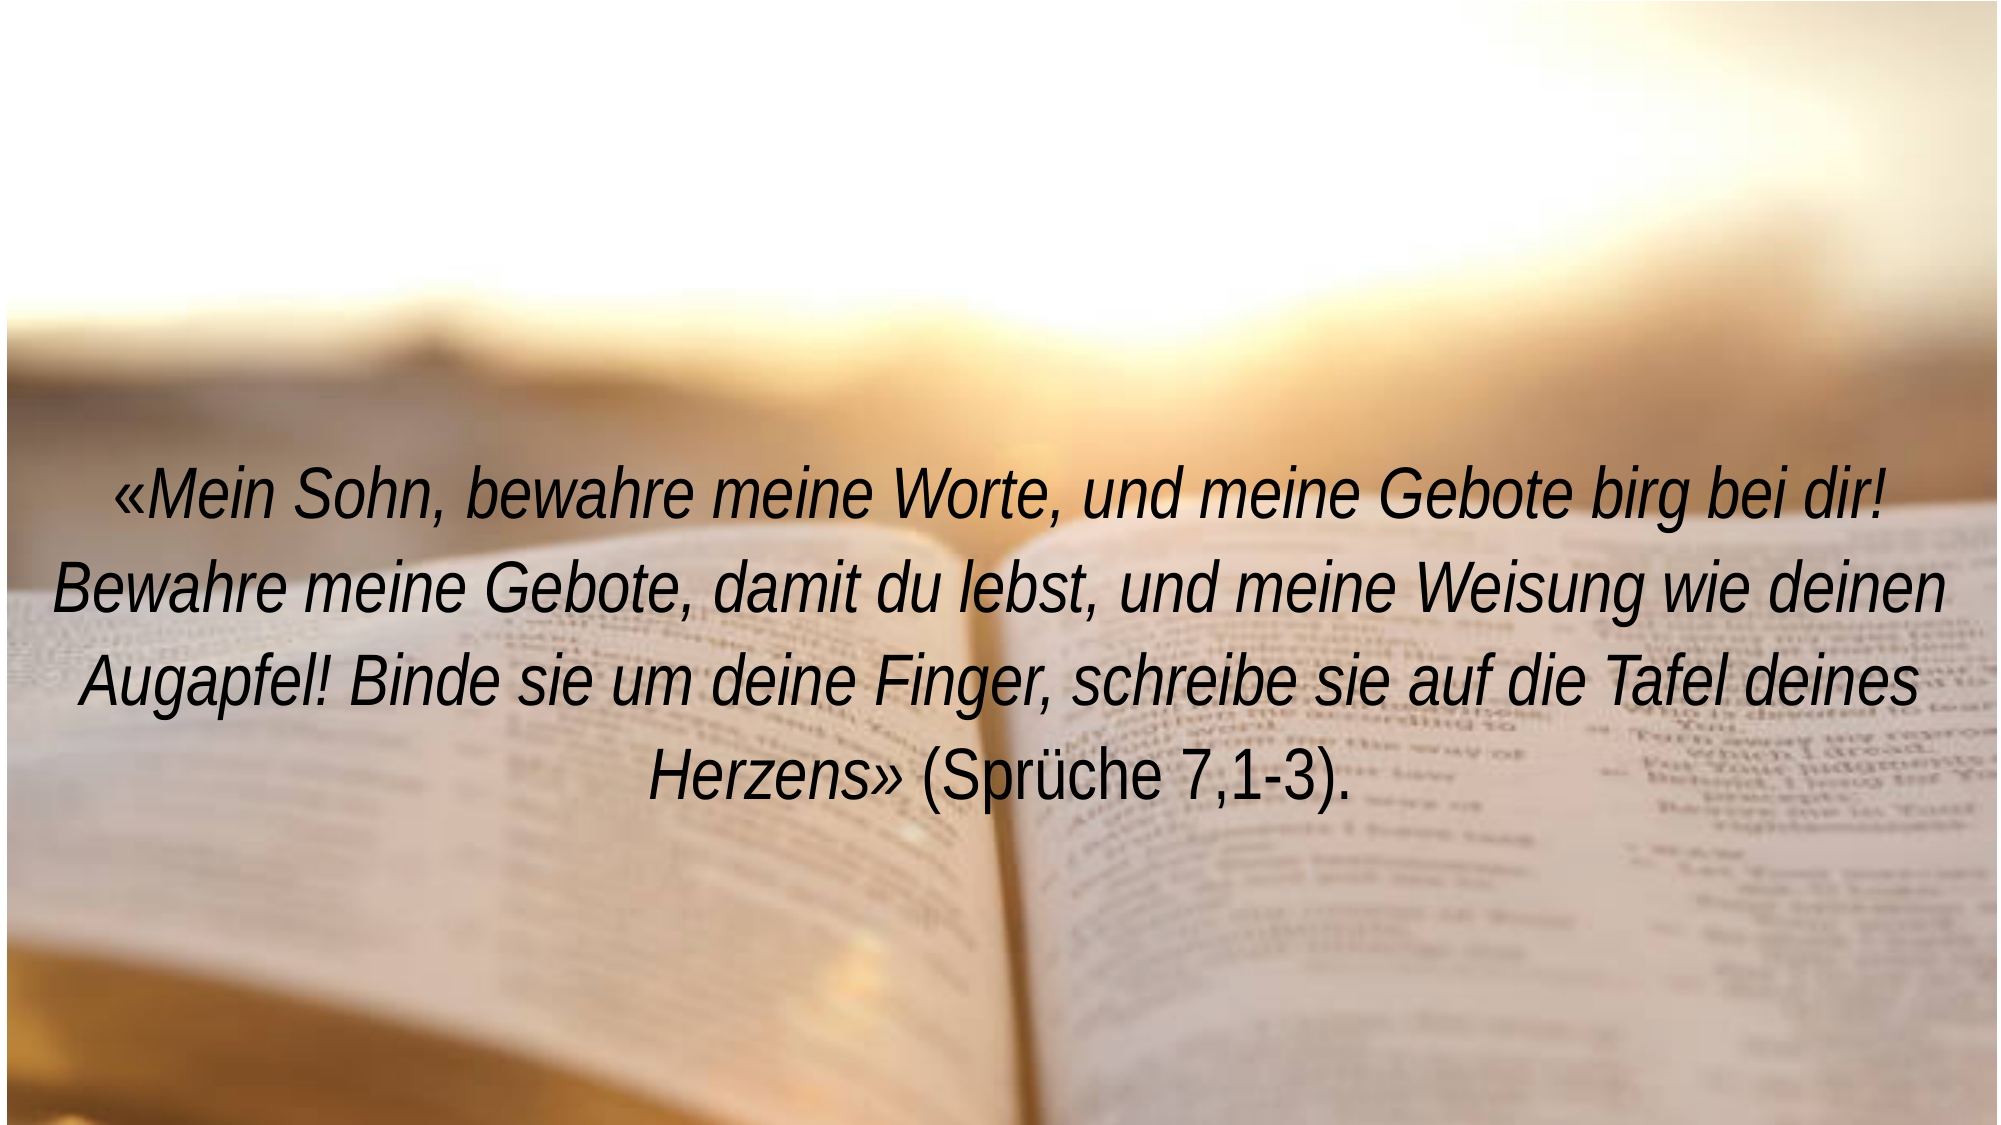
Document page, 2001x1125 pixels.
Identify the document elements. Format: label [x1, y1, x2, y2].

picture [6, 1, 1997, 1125]
text_box [751, 432, 1249, 691]
